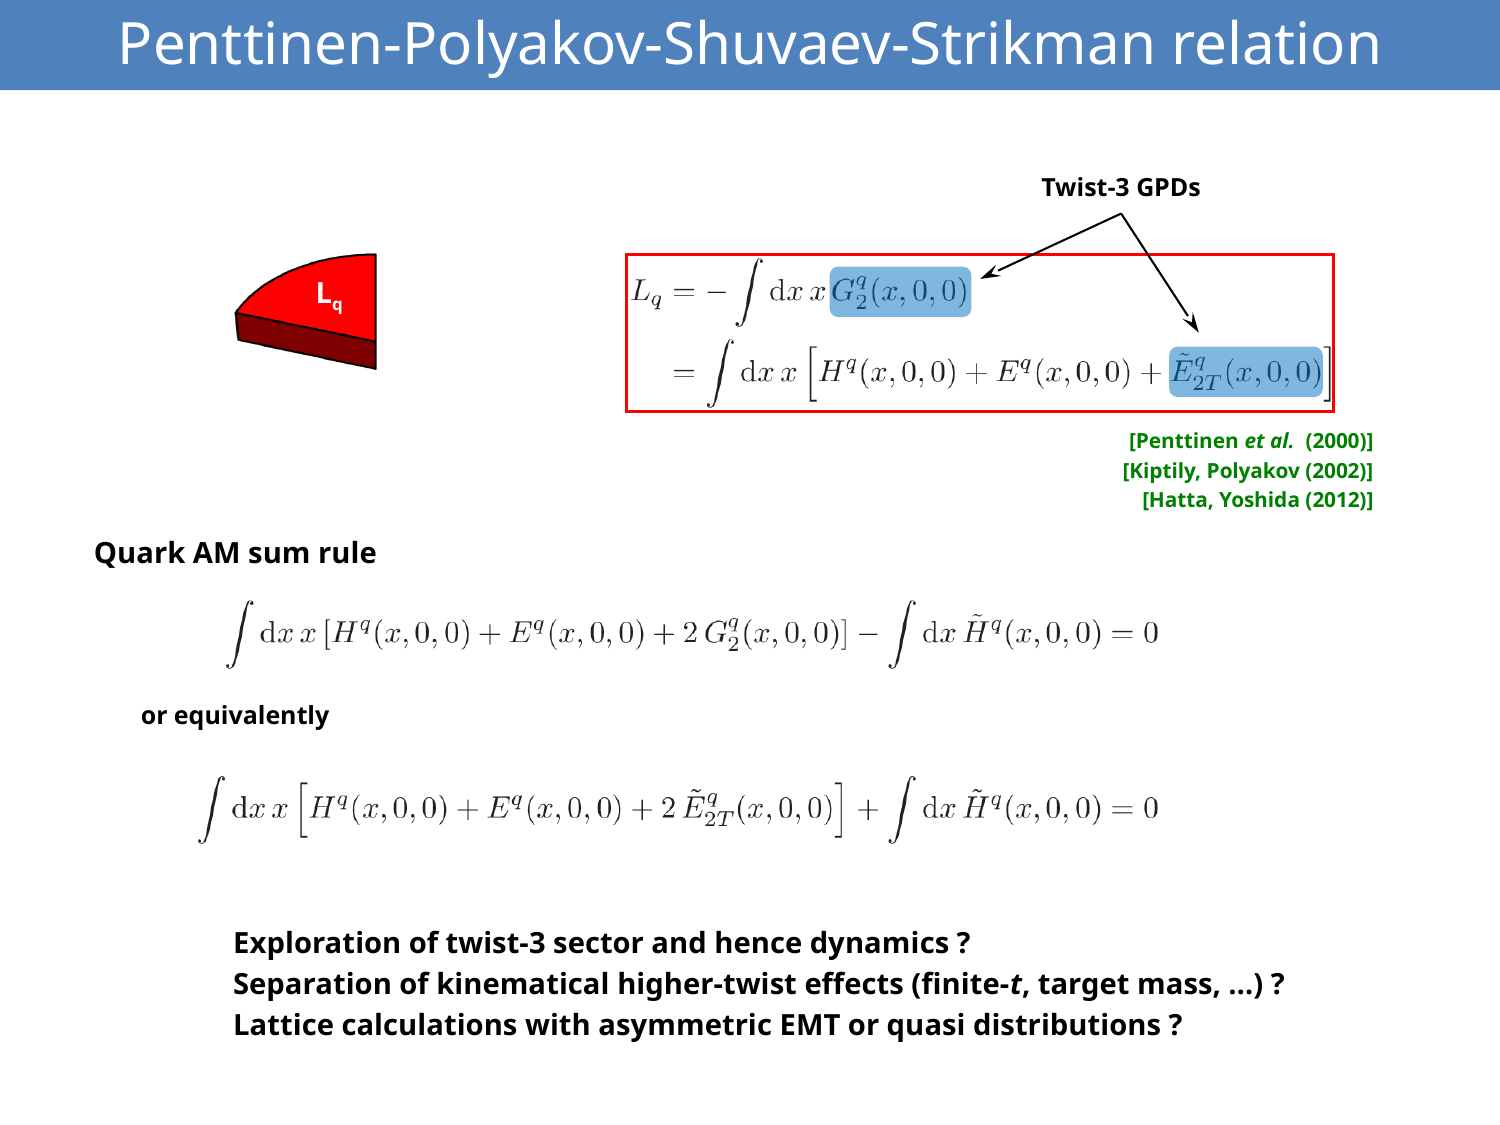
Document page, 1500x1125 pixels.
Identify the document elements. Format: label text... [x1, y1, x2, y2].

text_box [979, 213, 1122, 280]
text_box Twist-3 GPDs [972, 163, 1270, 214]
picture [195, 768, 1161, 847]
text_box or equivalently [86, 692, 384, 743]
text_box Exploration of twist-3 sector and hence dynamics ? Separation of kinematical higher-twist effects (finite-t, target mass, …) ? Lattice calculations with asymmetric EMT or quasi distributions ? [218, 916, 1447, 967]
text_box Penttinen-Polyakov-Shuvaev-Strikman relation [0, 0, 1500, 83]
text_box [1120, 213, 1200, 333]
text_box Quark AM sum rule [79, 527, 431, 578]
picture [628, 255, 1332, 410]
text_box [166, 238, 585, 502]
picture [195, 597, 1161, 676]
text_box [0, 83, 1500, 92]
text_box [Penttinen et al. (2000)] [Kiptily, Polyakov (2002)] [Hatta, Yoshida (2012)] [750, 420, 1388, 519]
